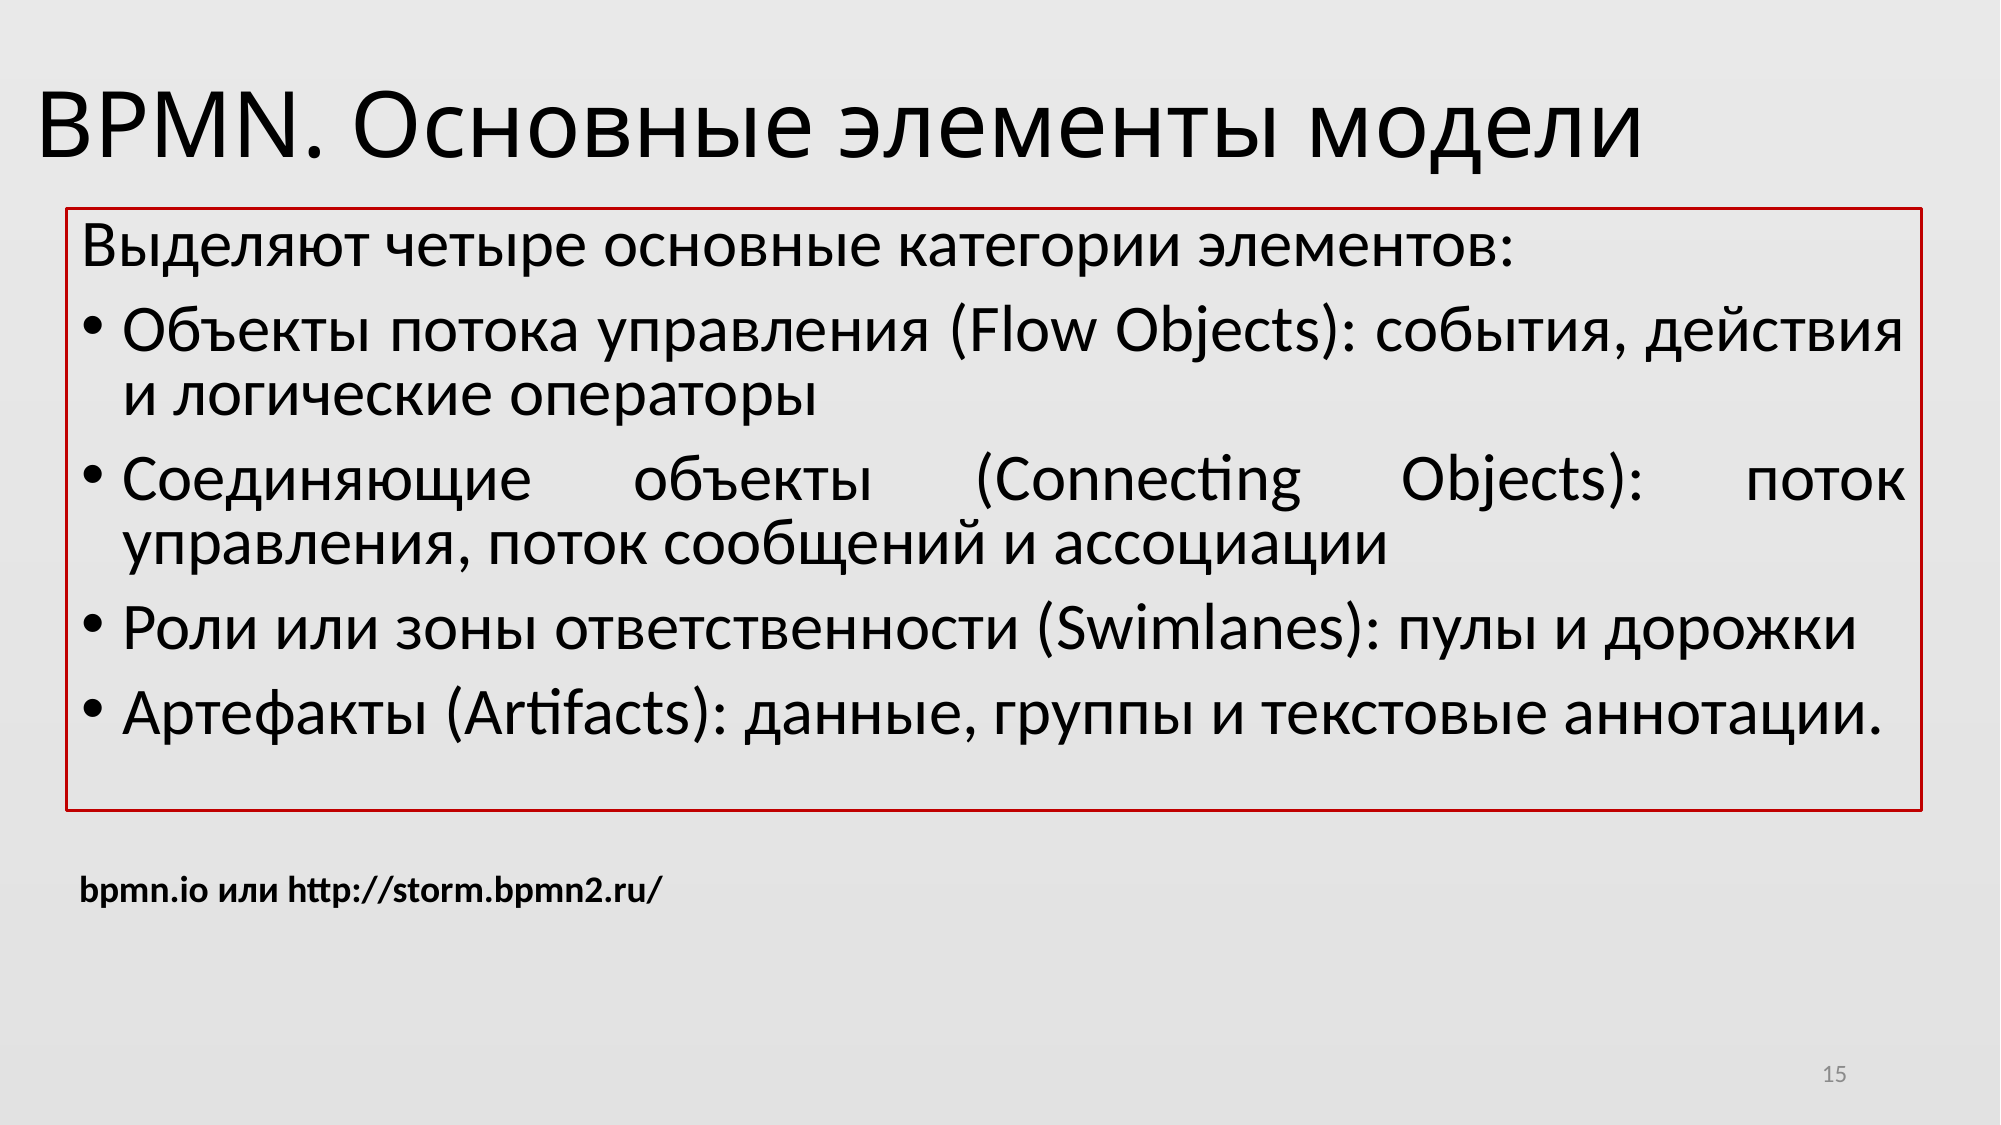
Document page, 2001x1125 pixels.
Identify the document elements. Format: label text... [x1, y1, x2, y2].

text_box bpmn.io или http://storm.bpmn2.ru/ [64, 857, 678, 918]
title BPMN. Основные элементы модели [19, 19, 1981, 237]
list Выделяют четыре основные категории элементов: Объекты потока управления (Flow Objects): события, действия и логические операторы Соединяющие объекты (Connecting Objects): поток управления, поток сообщений и ассоциации Роли или зоны ответственности (Swimlanes): пулы и дорожки Артефакты (Artifacts): данные, группы и текстовые аннотации. [66, 208, 1922, 811]
slide_number 15 [1412, 1042, 1863, 1103]
